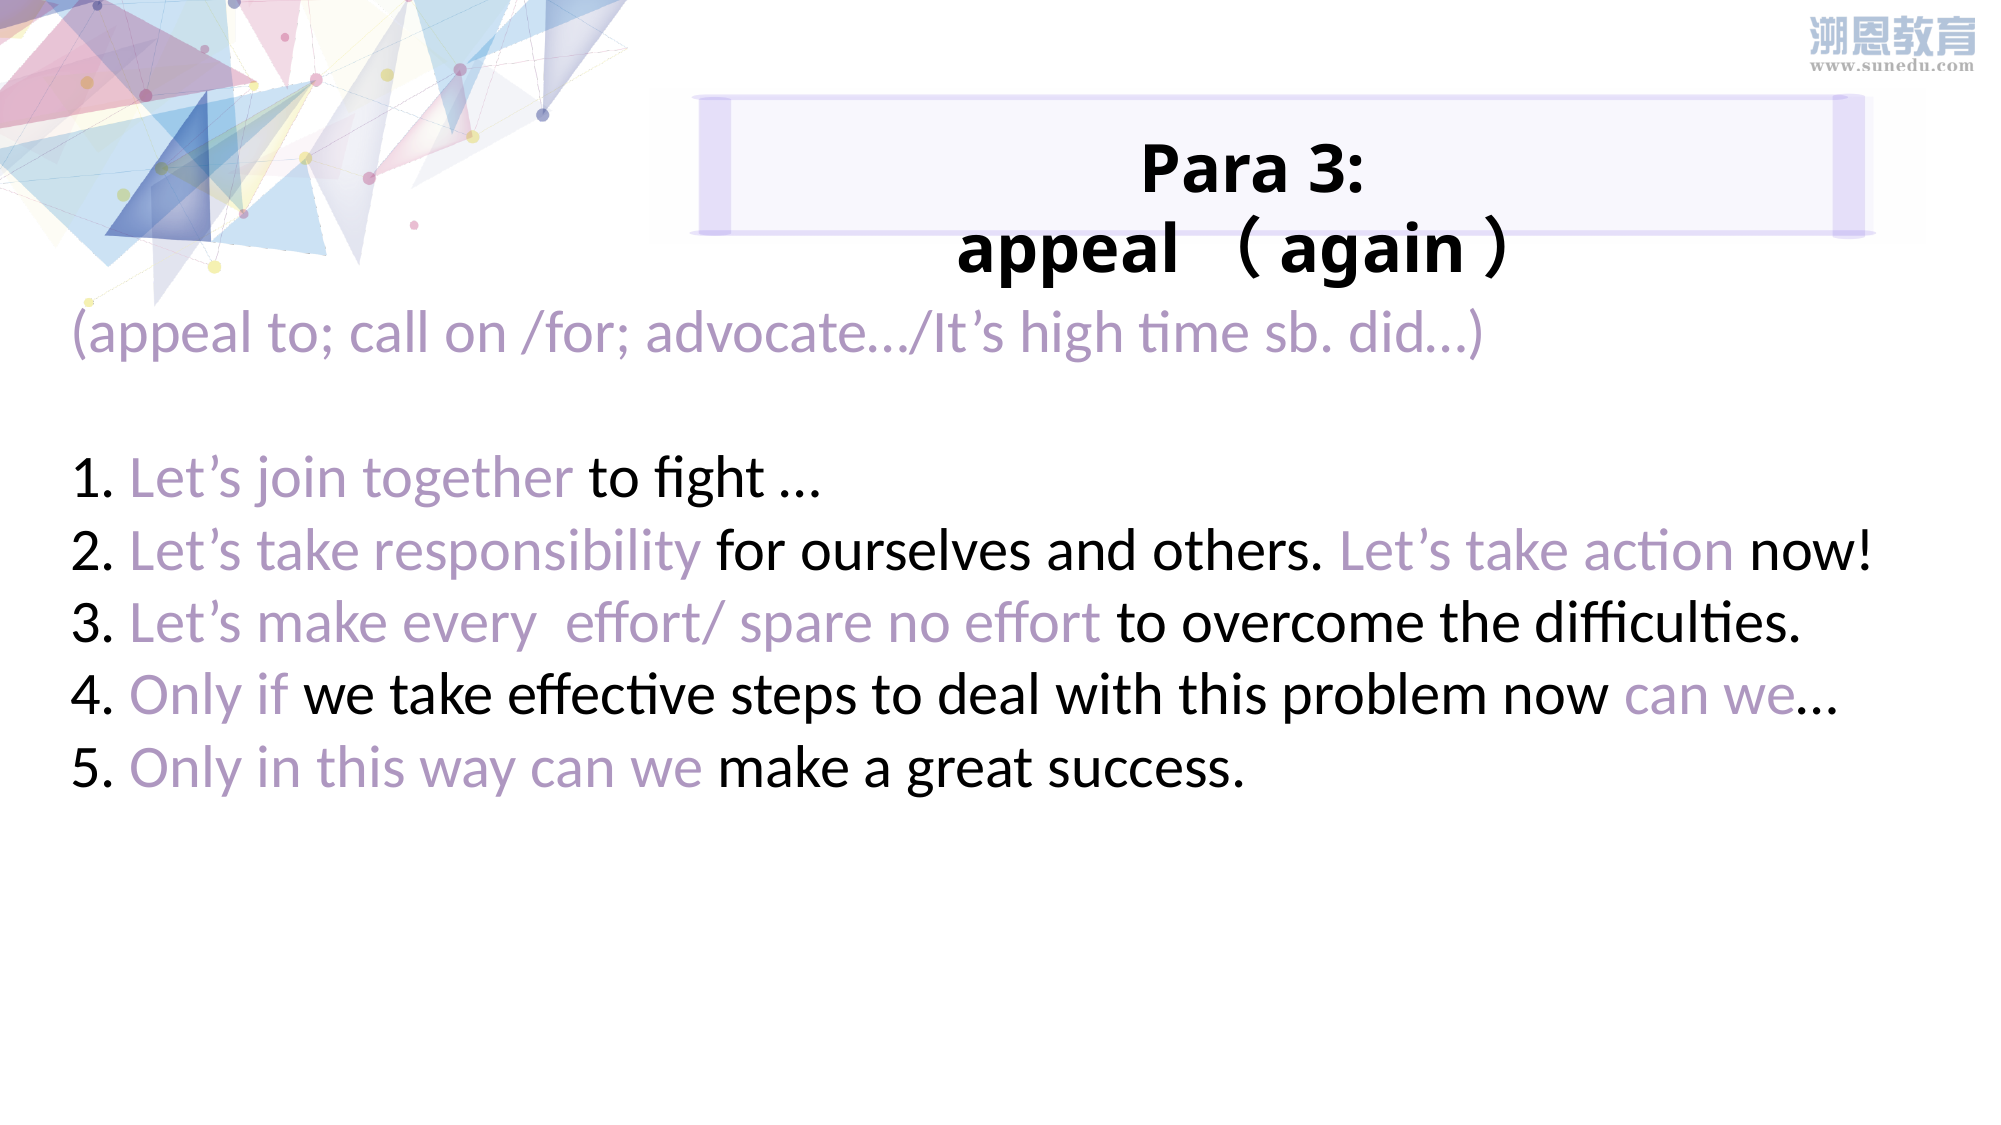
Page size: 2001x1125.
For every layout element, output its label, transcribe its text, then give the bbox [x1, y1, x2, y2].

text_box Para 3: appeal（again） [827, 244, 1678, 284]
picture [0, 0, 642, 307]
text_box (appeal to; call on /for; advocate…/It’s high time sb. did…) 1. Let’s join together to fight … 2. Let’s take responsibility for ourselves and others. Let’s take action now! 3. Let’s make every effort/ spare no effort to overcome the difficulties. 4. Only if we take effective steps to deal with this problem now can we… 5. Only in this way can we make a great success. [55, 284, 1926, 807]
picture [649, 88, 1926, 244]
picture [1809, 15, 1975, 71]
